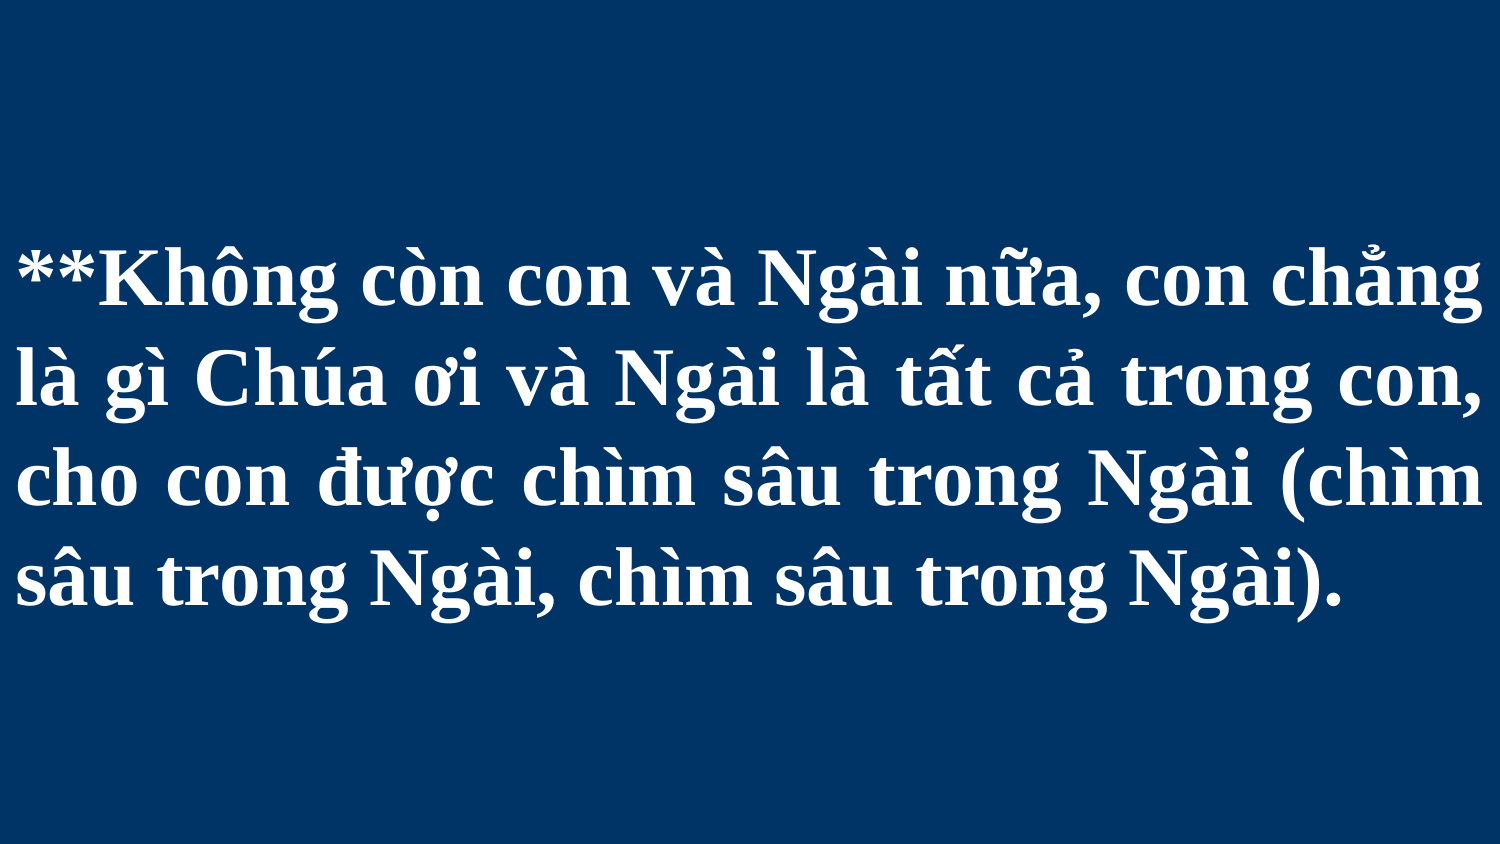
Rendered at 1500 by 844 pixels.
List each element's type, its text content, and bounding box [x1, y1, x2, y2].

title **Không còn con và Ngài nữa, con chẳng là gì Chúa ơi và Ngài là tất cả trong con, cho con được chìm sâu trong Ngài (chìm sâu trong Ngài, chìm sâu trong Ngài). [0, 0, 1500, 844]
